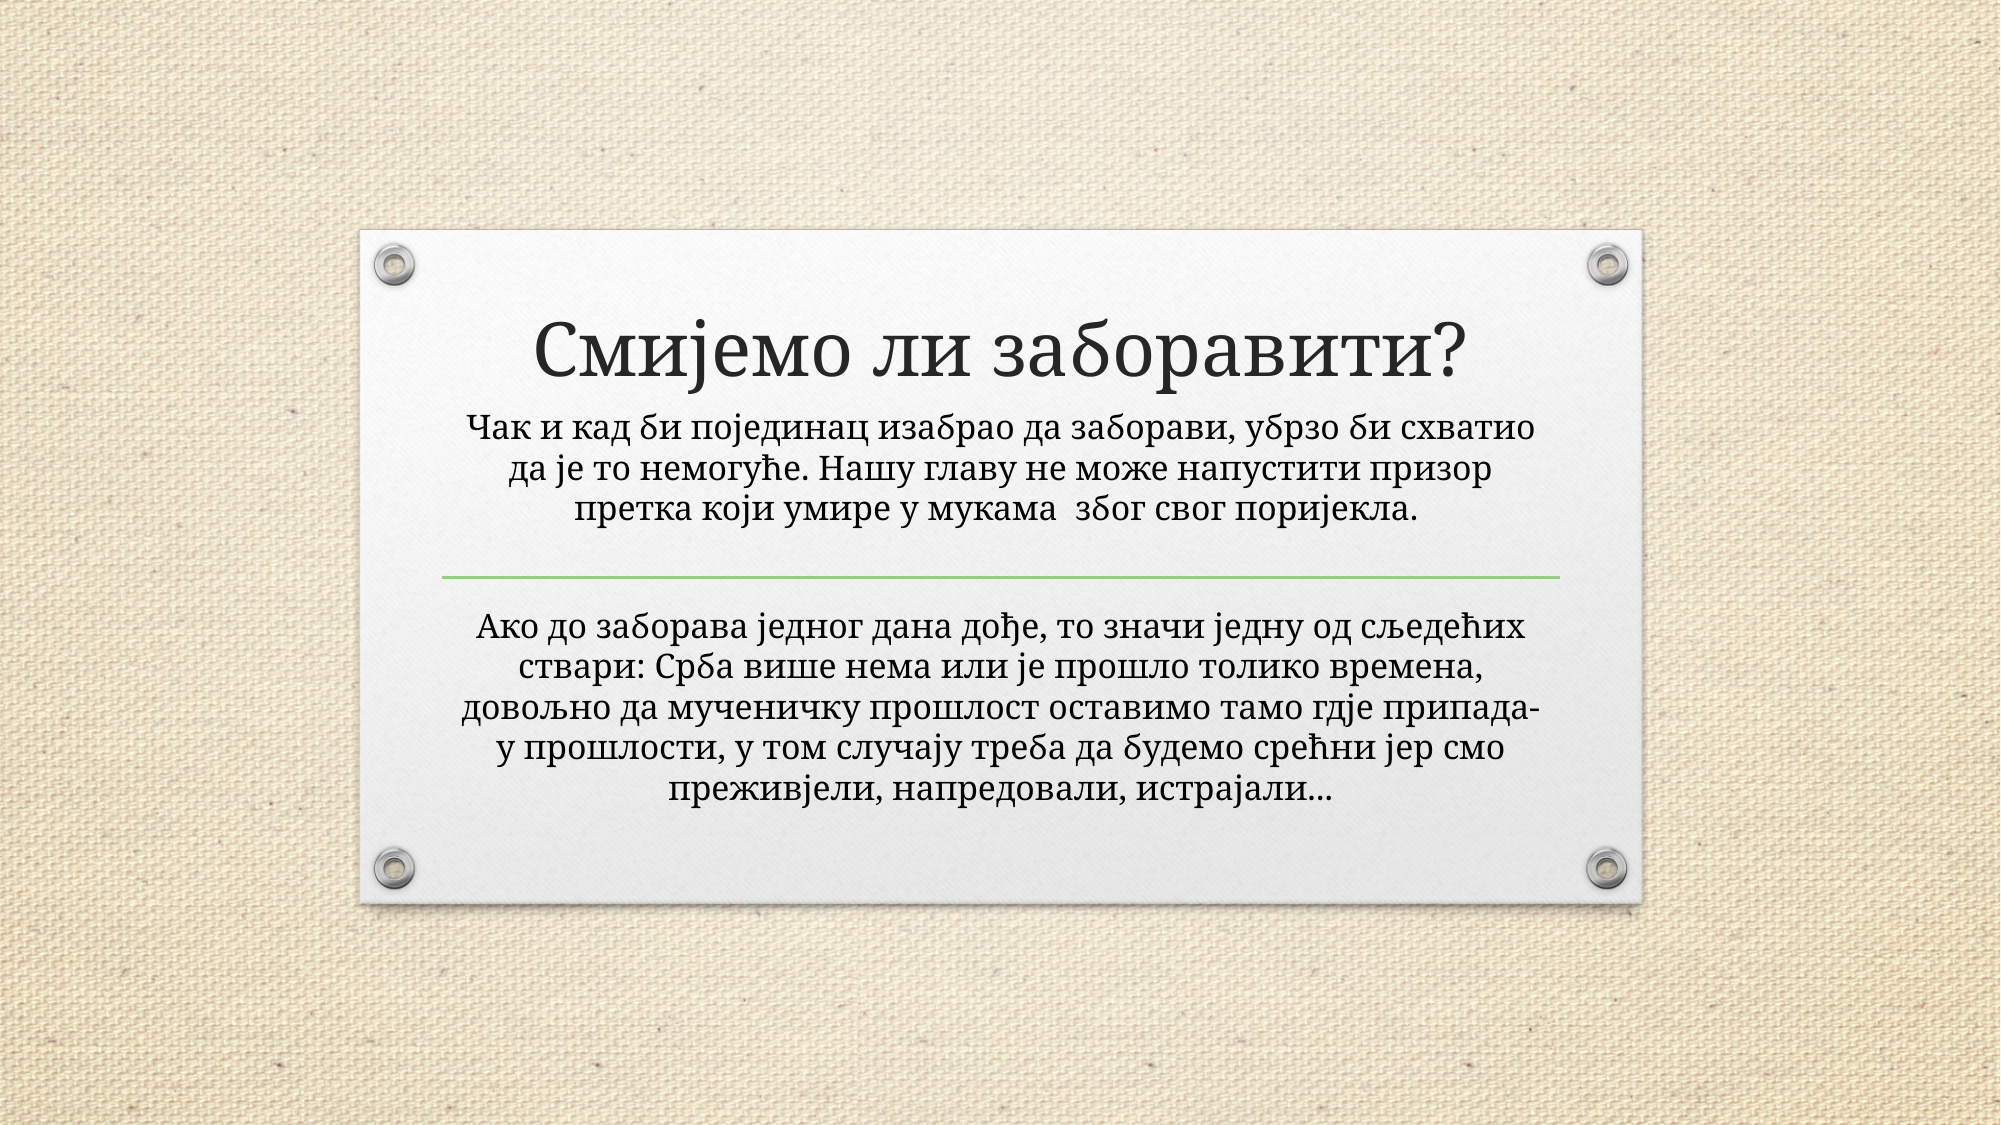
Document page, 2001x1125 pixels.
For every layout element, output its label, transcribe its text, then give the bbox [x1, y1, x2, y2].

picture [0, 0, 2001, 1125]
subtitle Чак и кад би појединац изабрао да заборави, убрзо би схватио да је то немогуће. Нашу главу не може напустити призор претка који умире у мукама због свог поријекла. Ако до заборава једног дана дође, то значи једну од сљедећих ствари: Срба више нема или је прошло толико времена, довољно да мученичку прошлост оставимо тамо гдје припада-у прошлости, у том случају треба да будемо срећни јер смо преживјели, напредовали, истрајали... [441, 398, 1560, 817]
title Смијемо ли заборавити? [441, 306, 1560, 398]
